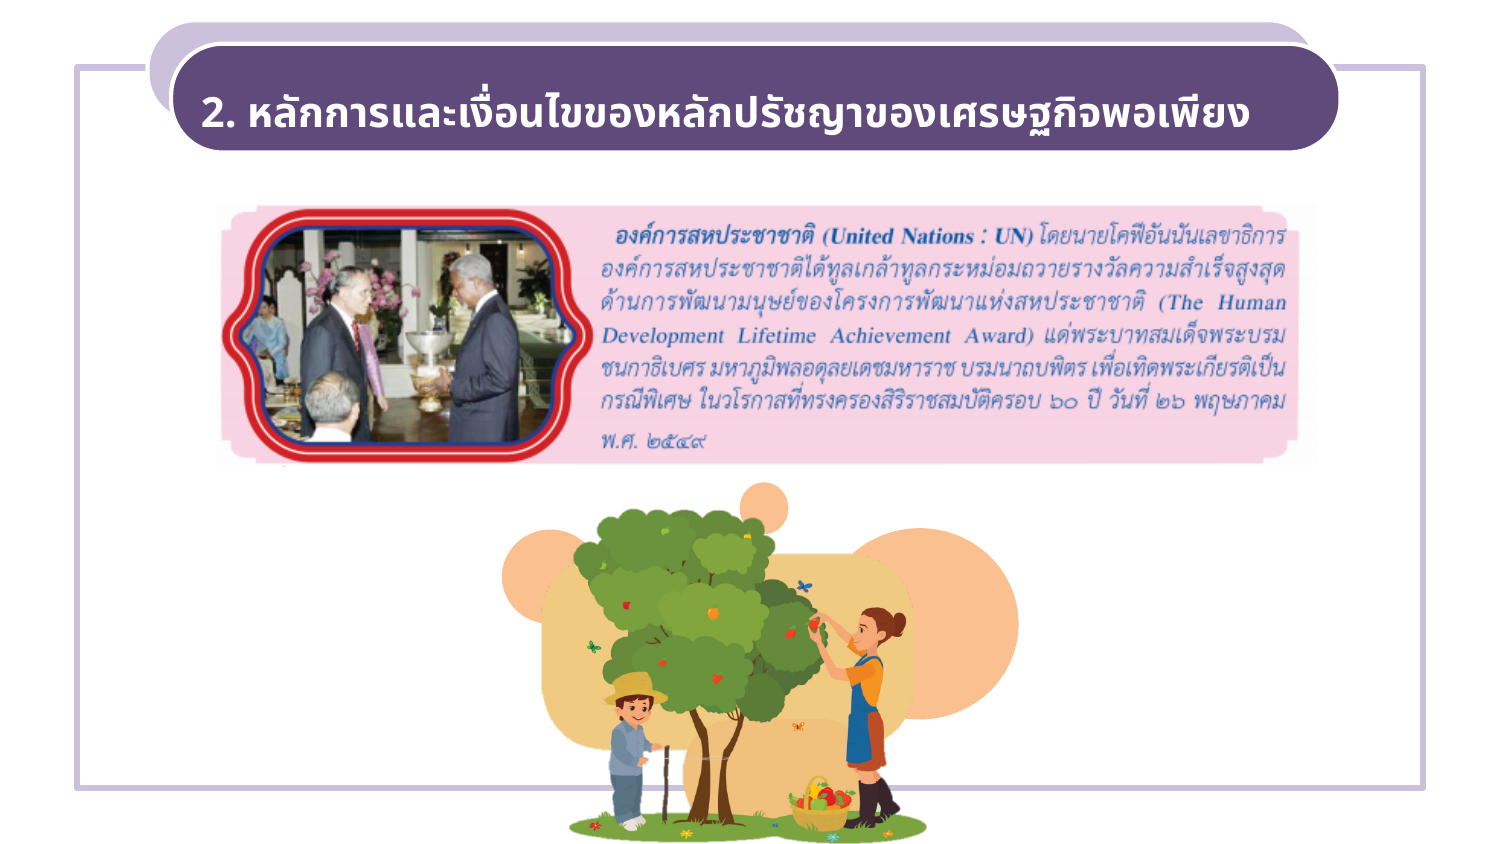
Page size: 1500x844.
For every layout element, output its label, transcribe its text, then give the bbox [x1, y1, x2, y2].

text_box [145, 18, 1315, 118]
text_box [75, 65, 1425, 790]
text_box [947, 529, 1021, 718]
picture [534, 492, 942, 844]
text_box [743, 480, 785, 491]
text_box 2. หลักการและเงื่อนไขของหลักปรัชญาของเศรษฐกิจพอเพียง [168, 41, 1343, 155]
text_box [499, 532, 528, 621]
picture [216, 204, 1318, 468]
